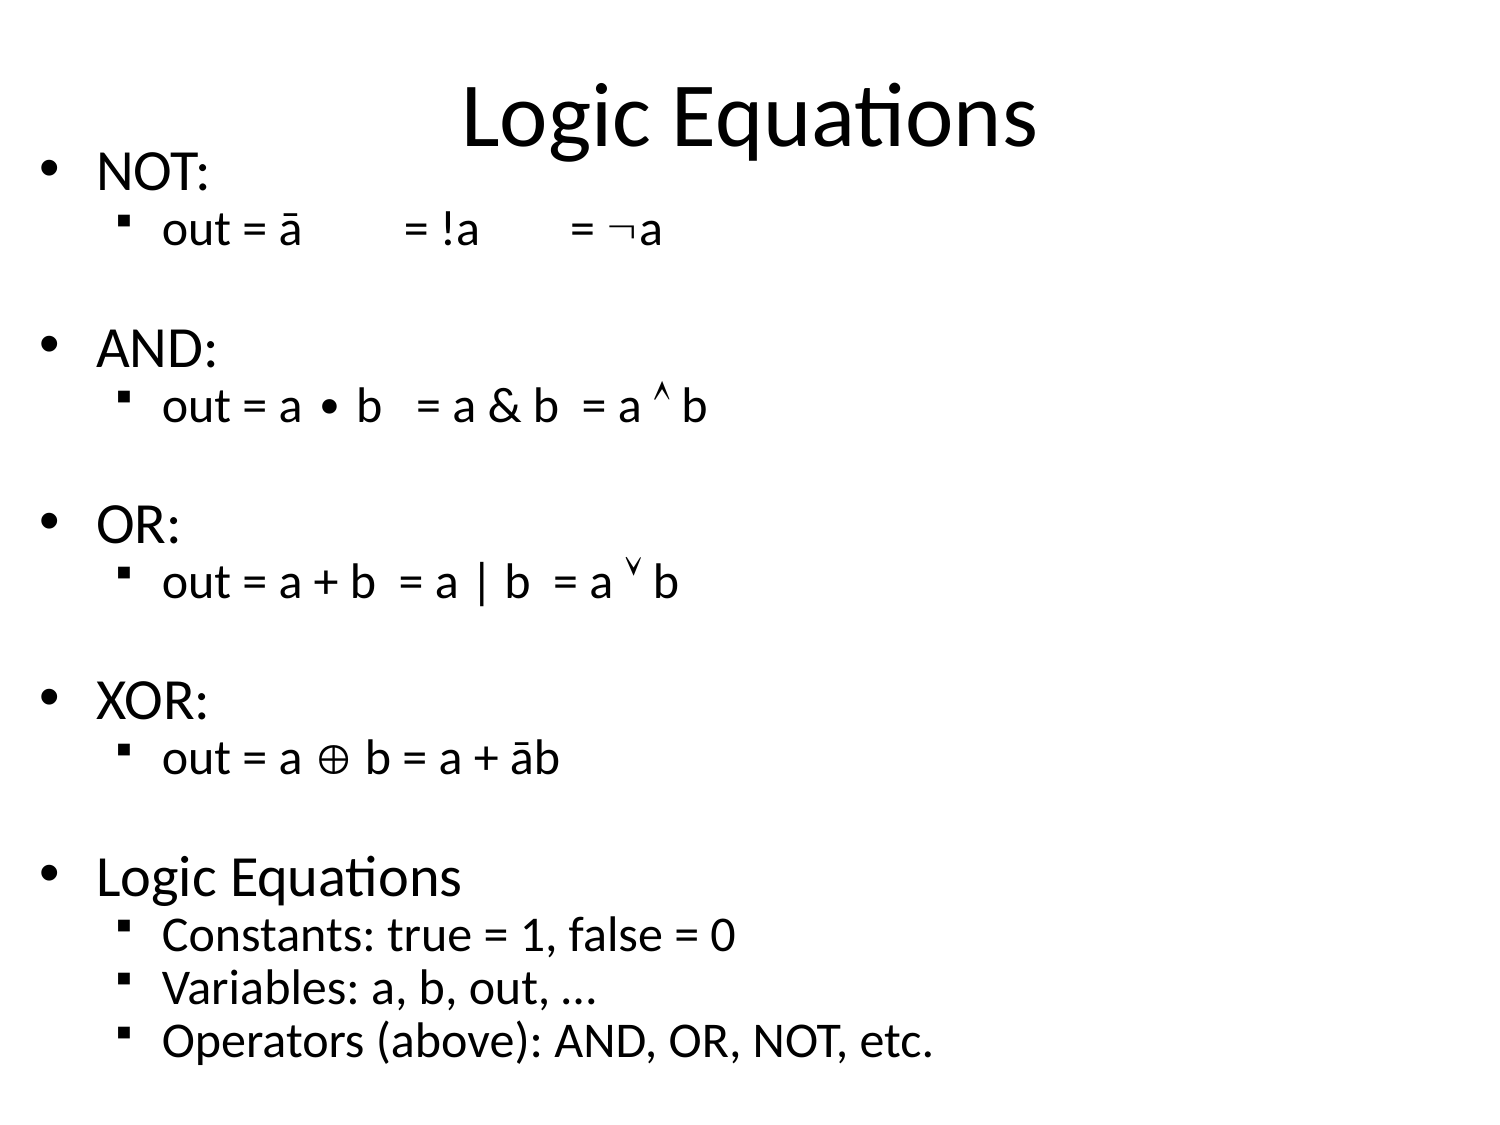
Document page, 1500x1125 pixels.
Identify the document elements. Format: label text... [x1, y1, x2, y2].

title Logic Equations [75, 25, 1425, 194]
